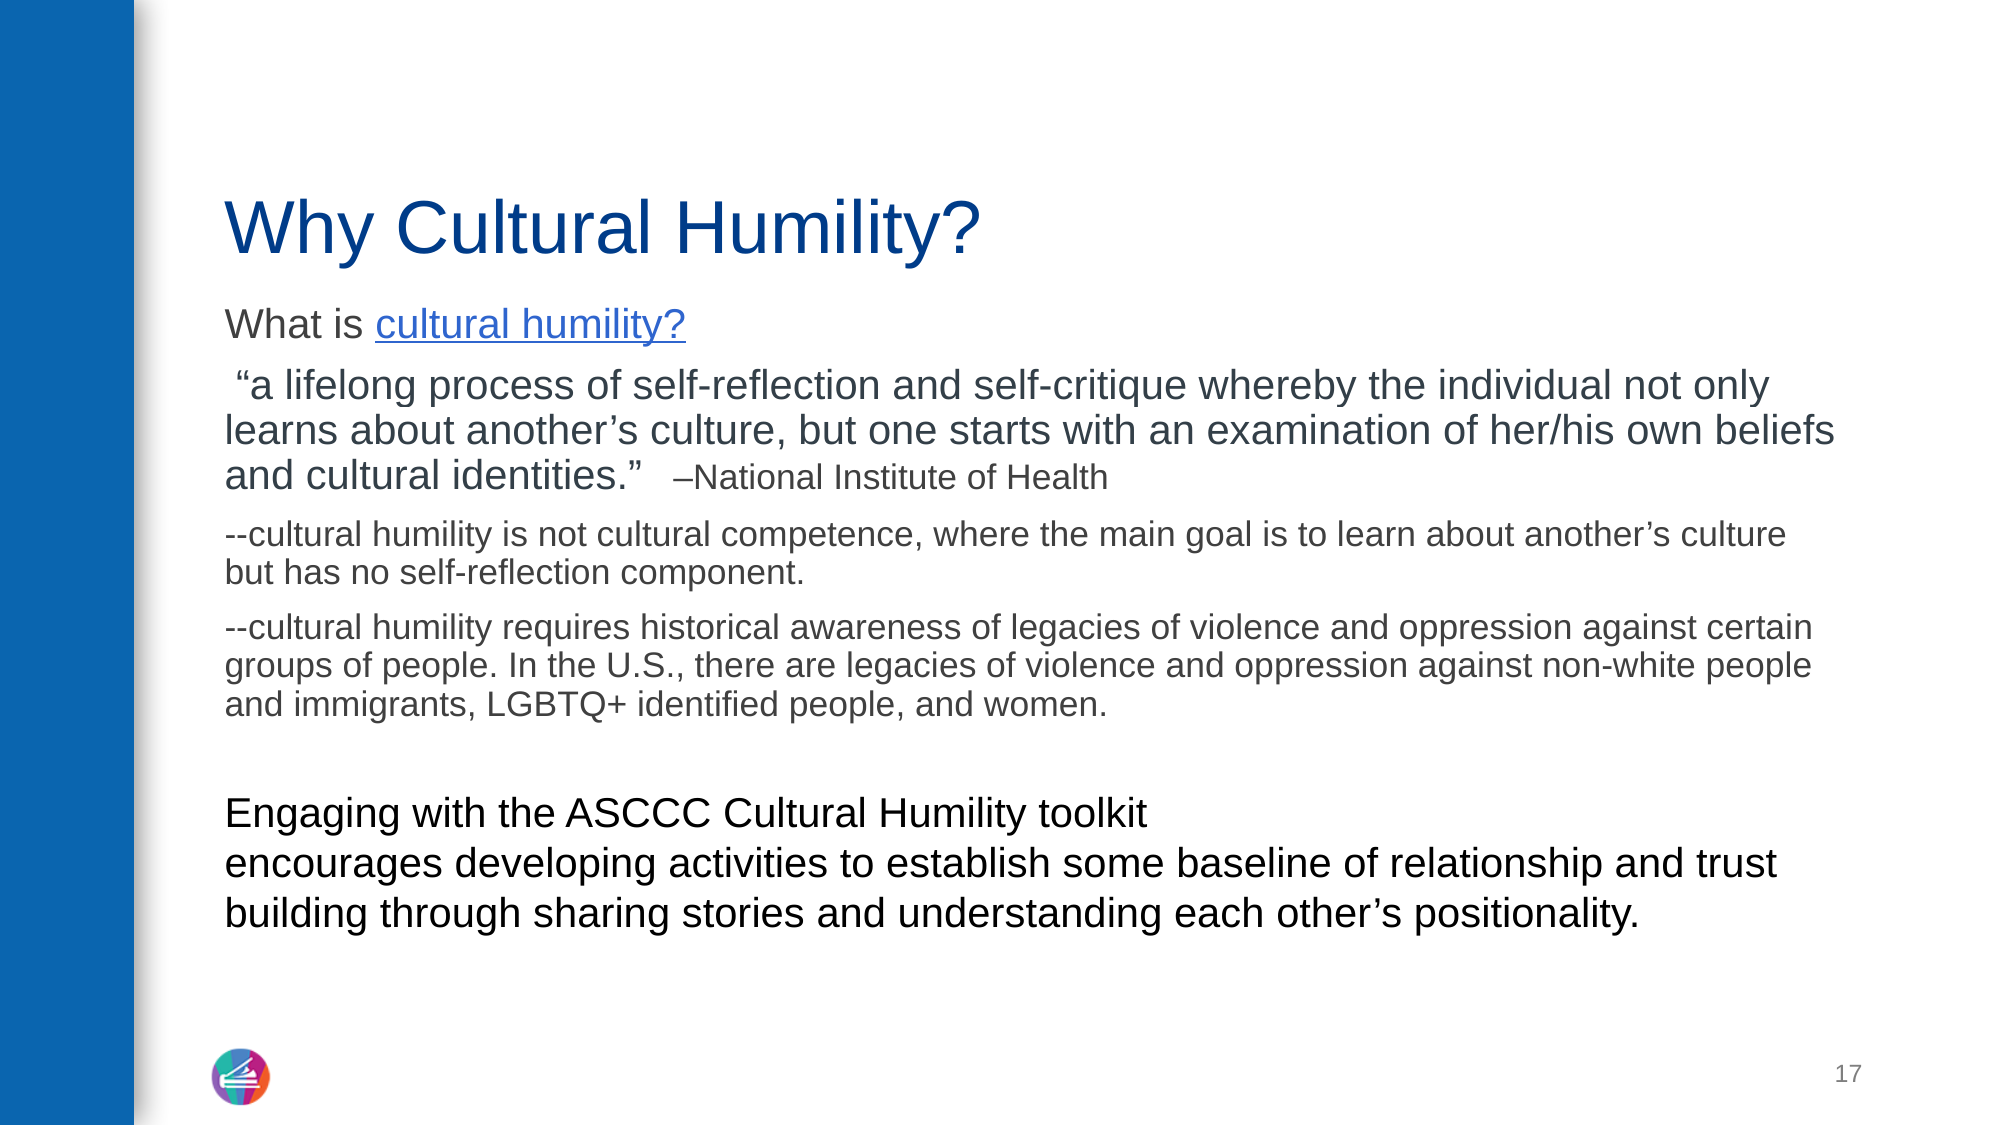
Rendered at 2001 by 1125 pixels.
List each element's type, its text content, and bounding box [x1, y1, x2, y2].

picture [209, 1046, 272, 1108]
slide_number 17 [1712, 1042, 1863, 1103]
title Why Cultural Humility? [209, 59, 1858, 278]
list What is cultural humility? “a lifelong process of self-reflection and self-critique whereby the individual not only learns about another’s culture, but one starts with an examination of her/his own beliefs and cultural identities.” –National Institute of Health --cultural humility is not cultural competence, where the main goal is to learn about another’s culture but has no self-reflection component. --cultural humility requires historical awareness of legacies of violence and oppression against certain groups of people. In the U.S., there are legacies of violence and oppression against non-white people and immigrants, LGBTQ+ identified people, and women. Engaging with the ASCCC Cultural Humility toolkit encourages developing activities to establish some baseline of relationship and trust building through sharing stories and understanding each other’s positionality. [209, 294, 1860, 1020]
